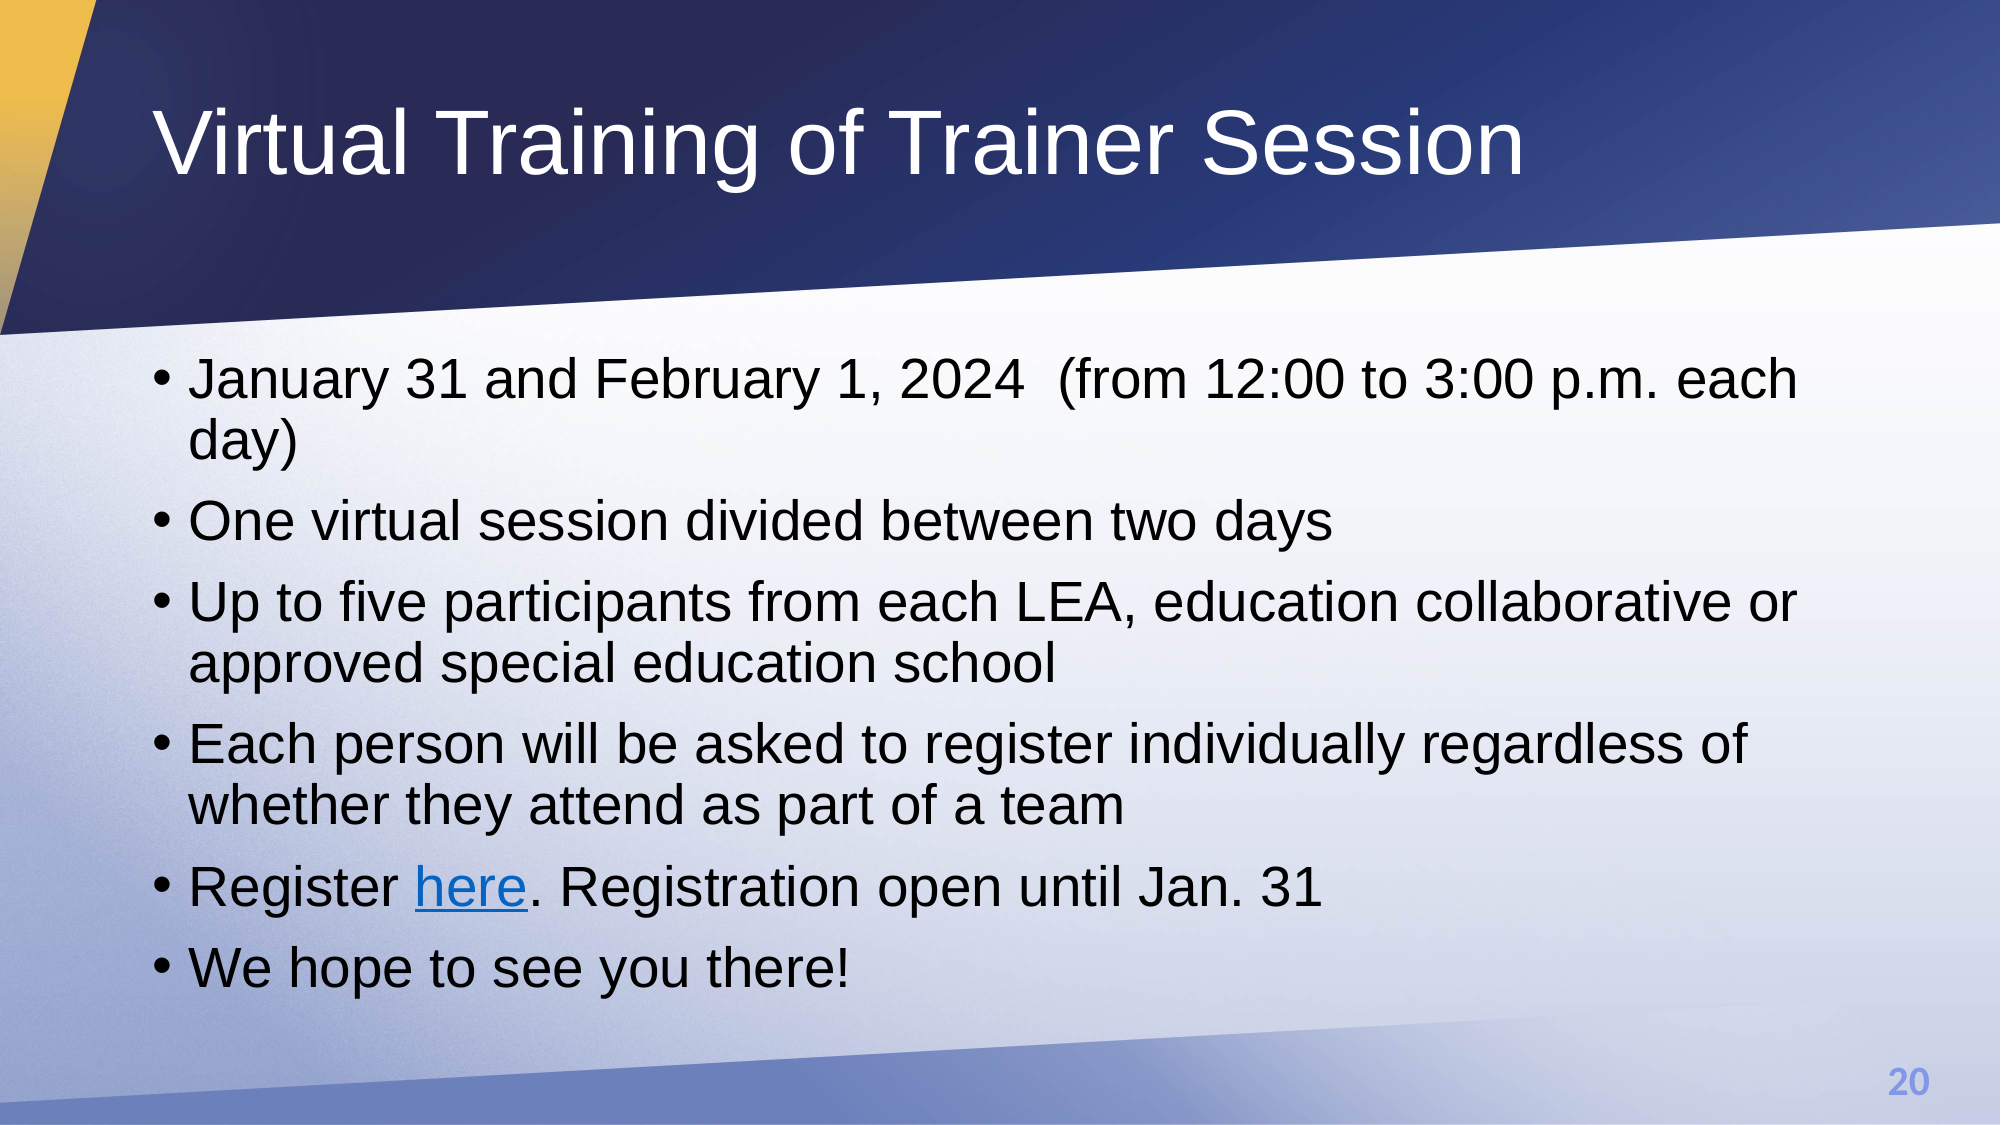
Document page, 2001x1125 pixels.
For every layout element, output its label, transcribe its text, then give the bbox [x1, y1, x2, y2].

list January 31 and February 1, 2024 (from 12:00 to 3:00 p.m. each day) One virtual session divided between two days Up to five participants from each LEA, education collaborative or approved special education school Each person will be asked to register individually regardless of whether they attend as part of a team Register here. Registration open until Jan. 31 We hope to see you there! [137, 342, 1863, 1008]
title Virtual Training of Trainer Session [137, 59, 1863, 231]
picture [0, 0, 2000, 1125]
